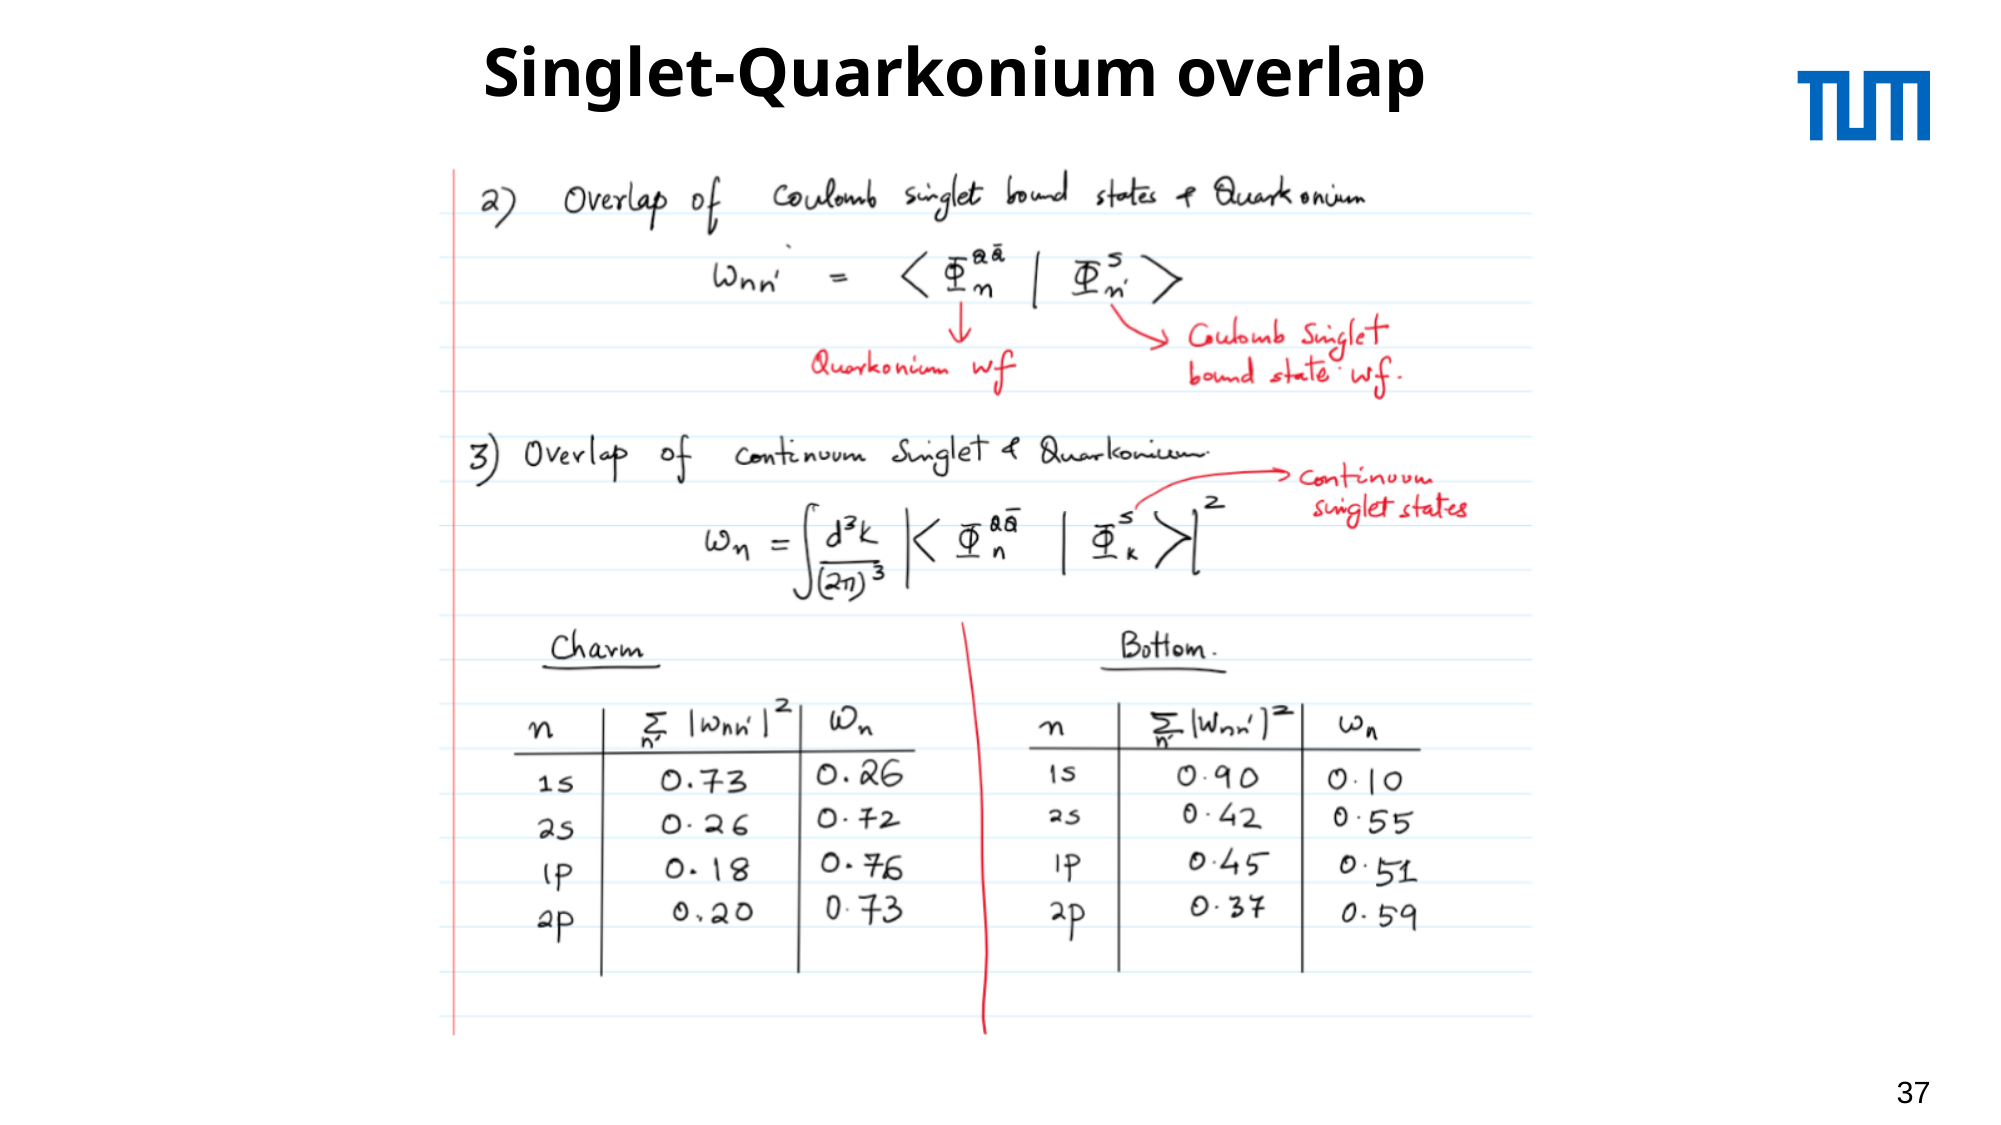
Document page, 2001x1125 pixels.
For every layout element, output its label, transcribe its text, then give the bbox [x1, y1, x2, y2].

picture [374, 136, 1589, 1103]
text_box Singlet-Quarkonium overlap [468, 22, 1443, 117]
slide_number 37 [1481, 1061, 1931, 1122]
